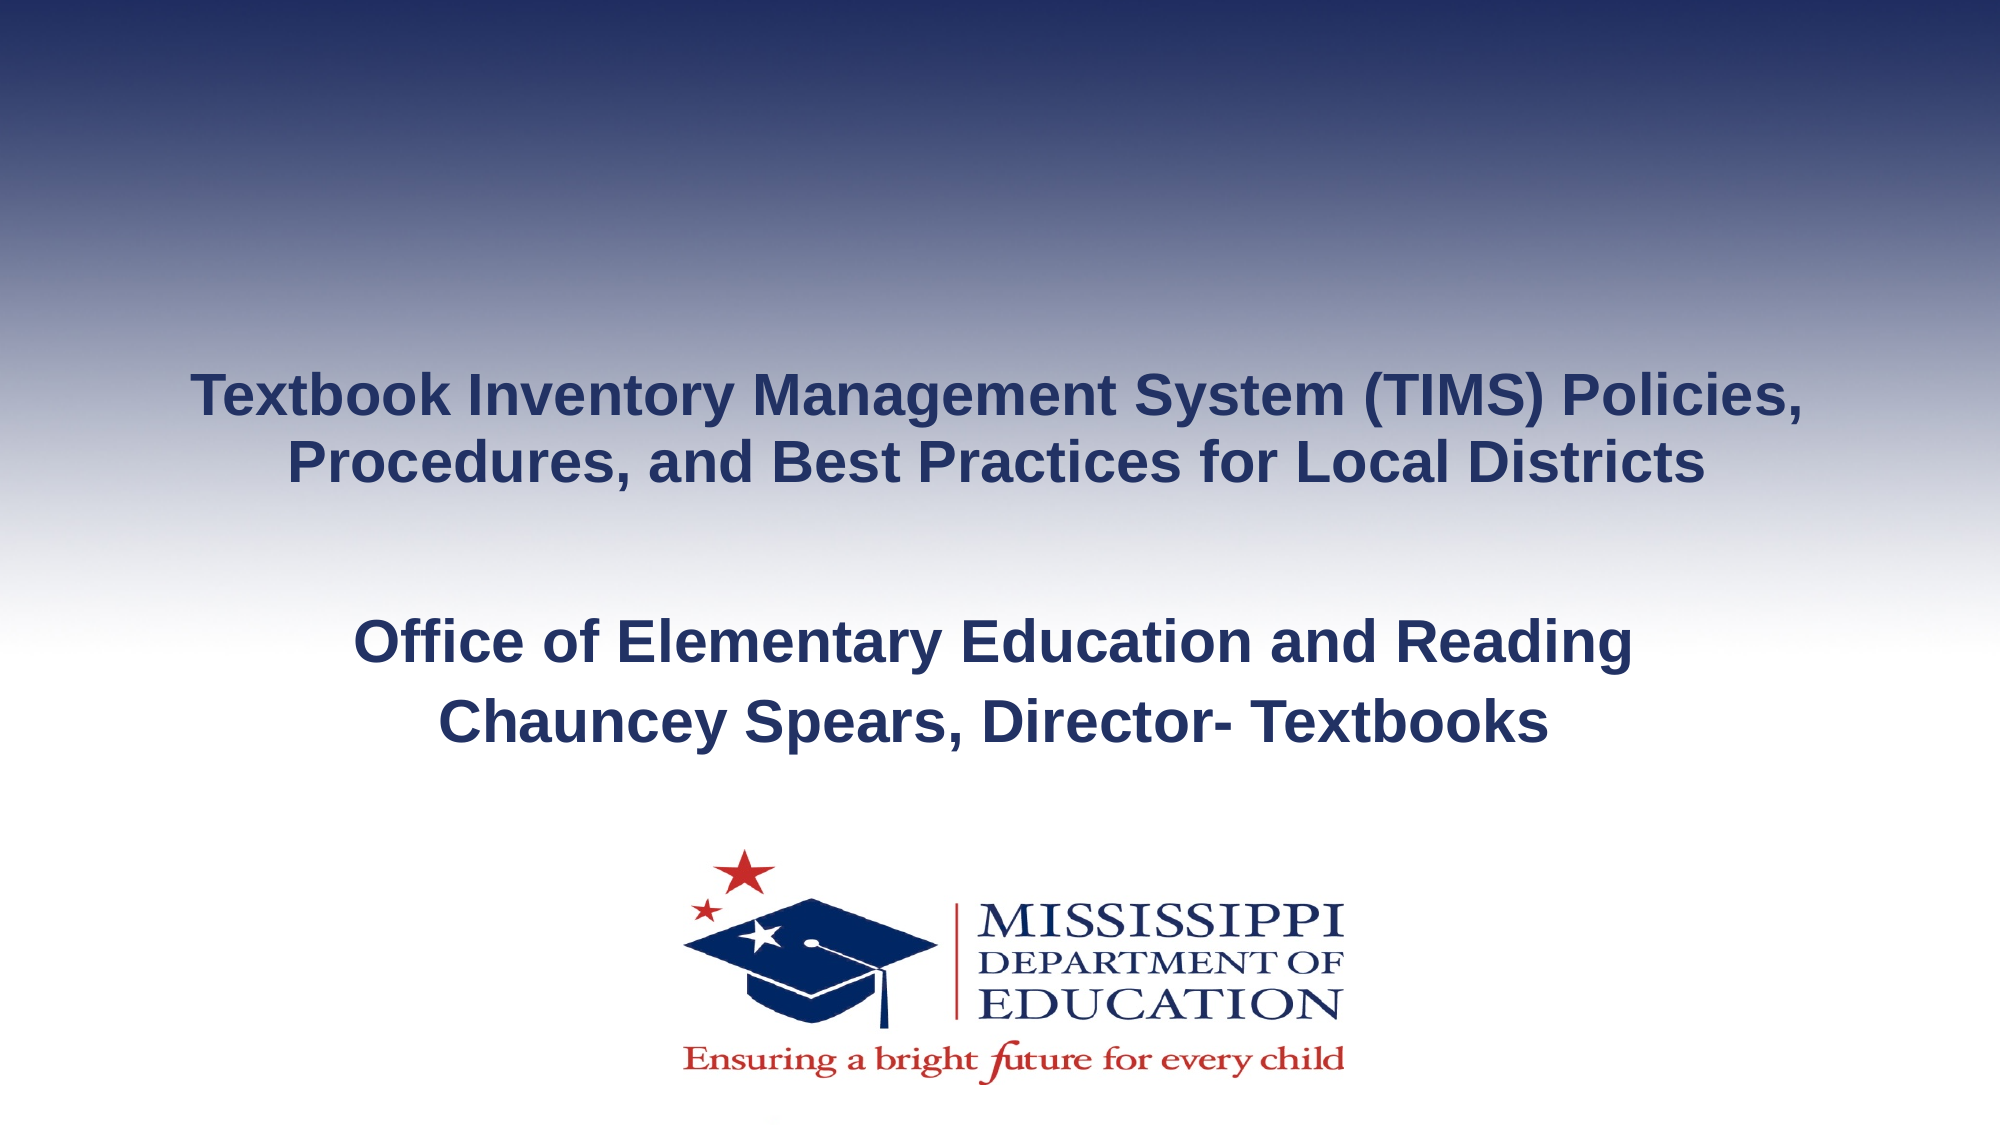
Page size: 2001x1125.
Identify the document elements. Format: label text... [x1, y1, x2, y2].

picture [0, 0, 2000, 1125]
subtitle Office of Elementary Education and Reading Chauncey Spears, Director- Textbooks [294, 600, 1695, 813]
title Textbook Inventory Management System (TIMS) Policies, Procedures, and Best Practices for Local Districts [148, 337, 1849, 579]
